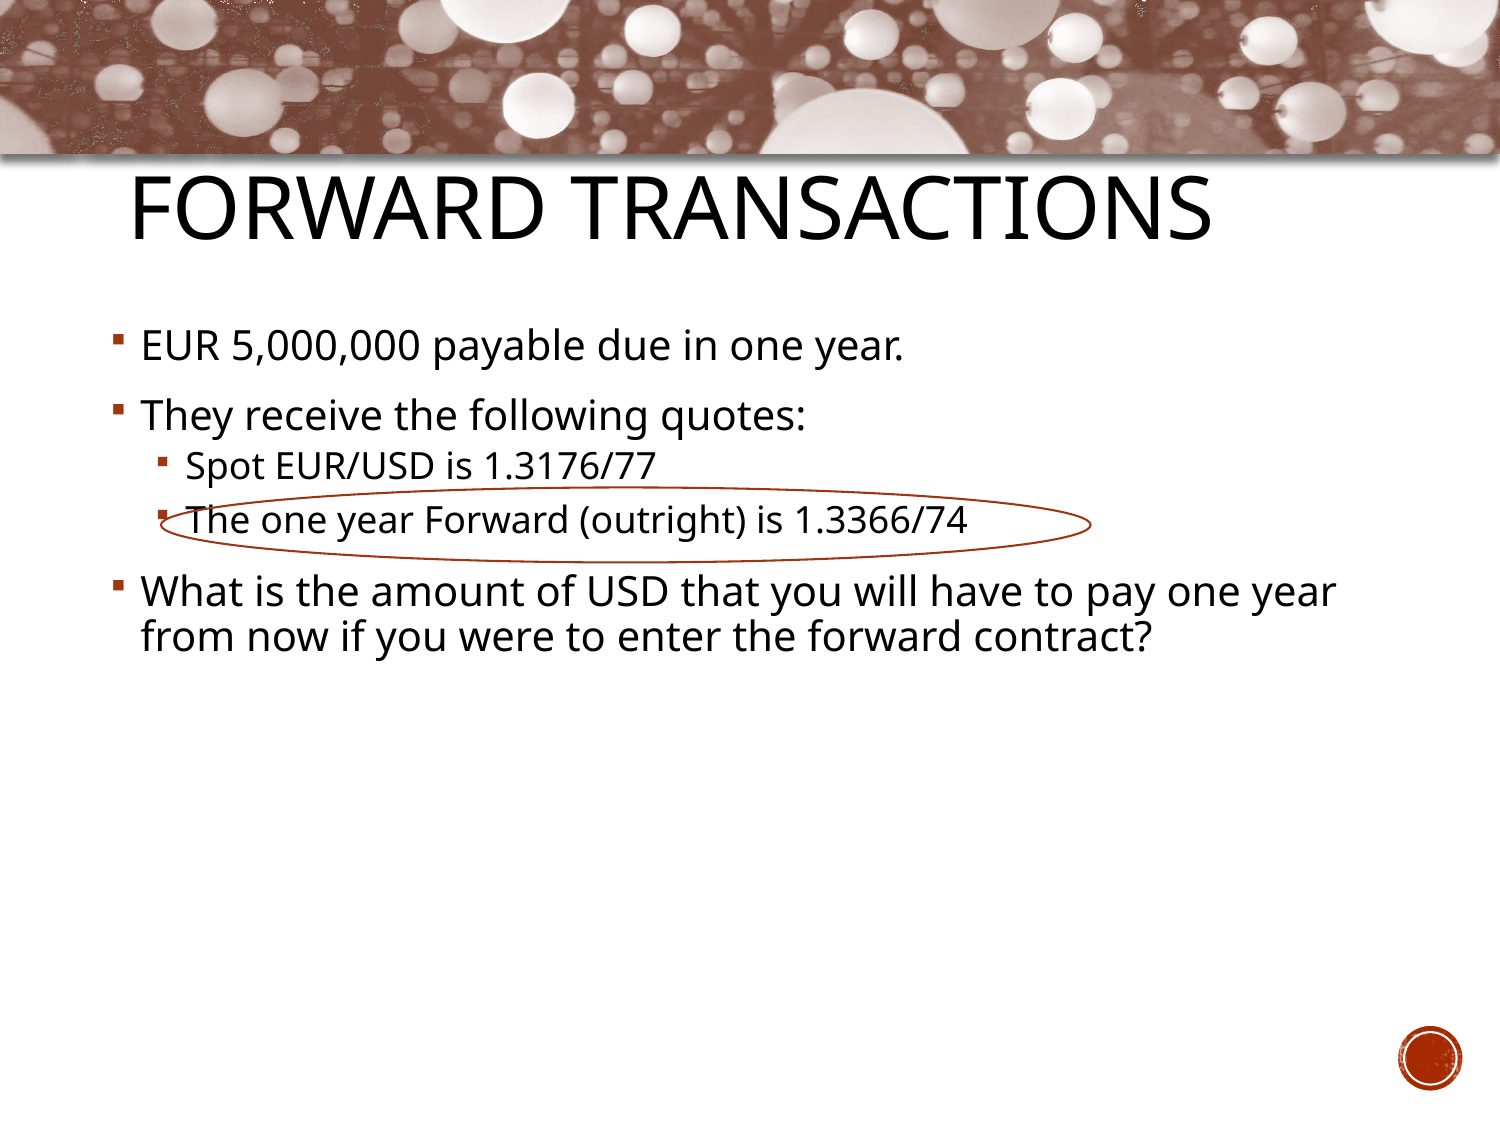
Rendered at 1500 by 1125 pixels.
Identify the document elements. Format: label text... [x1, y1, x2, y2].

list EUR 5,000,000 payable due in one year. They receive the following quotes: Spot EUR/USD is 1.3176/77 The one year Forward (outright) is 1.3366/74 What is the amount of USD that you will have to pay one year from now if you were to enter the forward contract? [95, 316, 1371, 982]
title Forward Transactions [112, 79, 1388, 344]
text_box [159, 486, 1092, 564]
